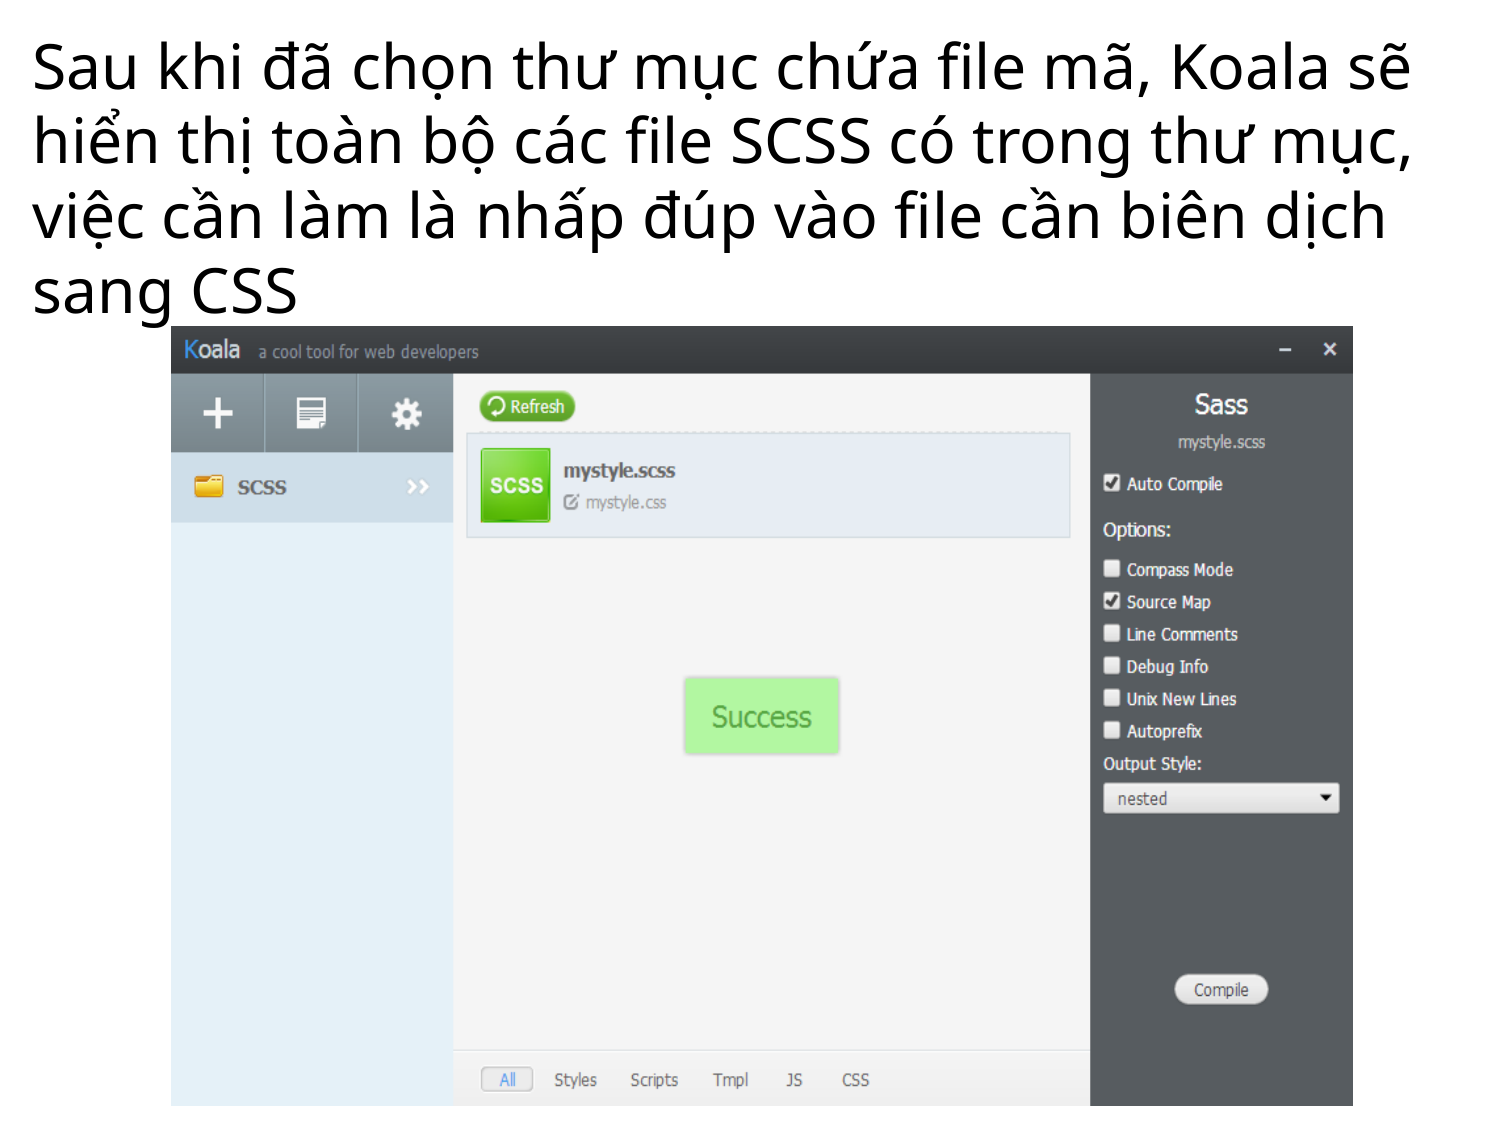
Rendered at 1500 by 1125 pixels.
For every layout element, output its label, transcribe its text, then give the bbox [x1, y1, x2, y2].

title Sau khi đã chọn thư mục chứa file mã, Koala sẽ hiển thị toàn bộ các file SCSS có trong thư mục, việc cần làm là nhấp đúp vào file cần biên dịch sang CSS [17, 19, 1483, 1106]
picture [170, 326, 1353, 1107]
